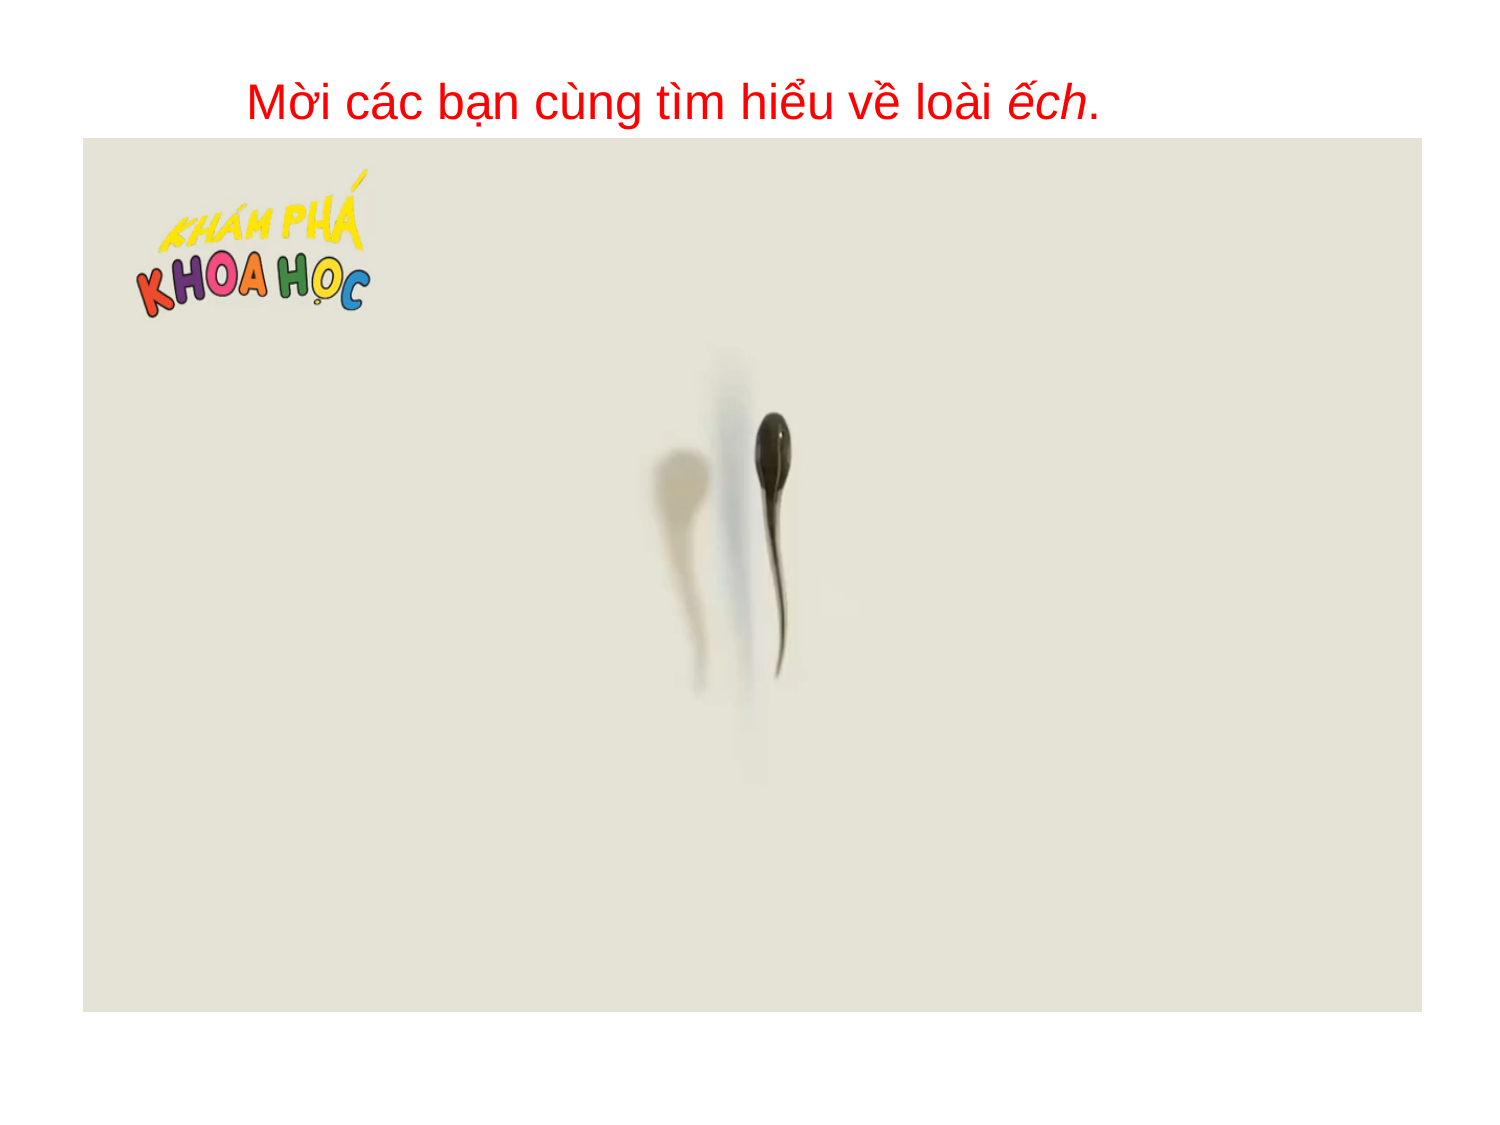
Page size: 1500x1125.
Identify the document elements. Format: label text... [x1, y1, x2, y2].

text_box Mời các bạn cùng tìm hiểu về loài ếch. [199, 57, 1149, 135]
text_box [82, 137, 1423, 1013]
